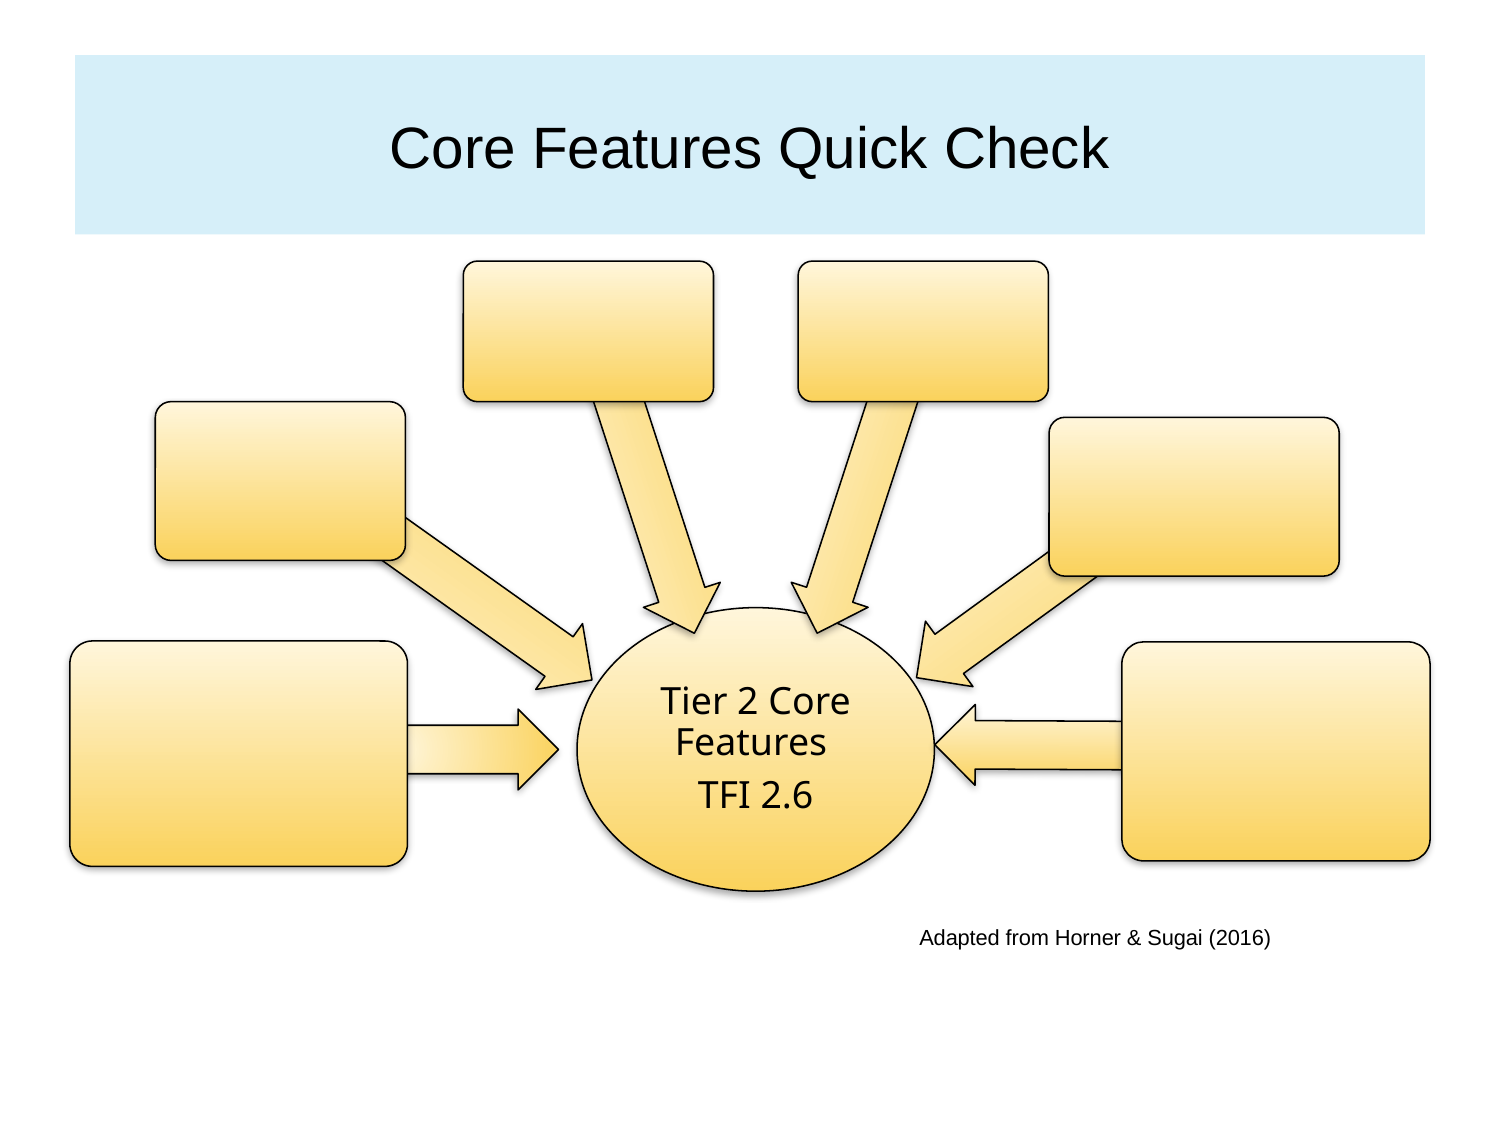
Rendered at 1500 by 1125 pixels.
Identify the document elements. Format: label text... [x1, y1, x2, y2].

title Core Features Quick Check [75, 55, 1425, 235]
text_box Adapted from Horner & Sugai (2016) [908, 918, 1461, 948]
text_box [69, 260, 1431, 892]
